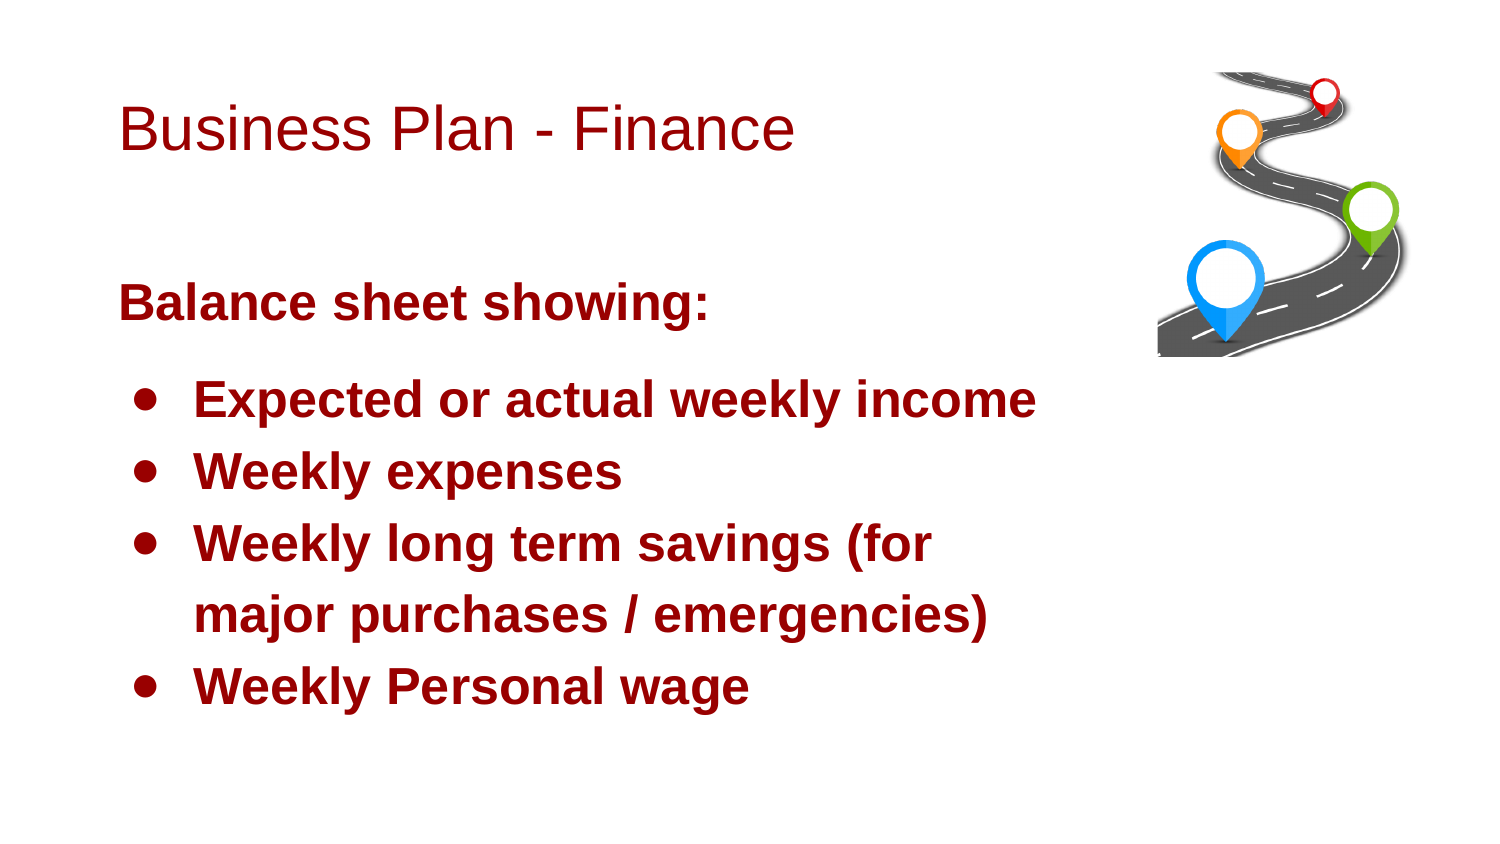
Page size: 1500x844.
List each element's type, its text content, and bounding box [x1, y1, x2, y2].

list Balance sheet showing: Expected or actual weekly income Weekly expenses Weekly long term savings (for major purchases / emergencies) Weekly Personal wage [103, 244, 1083, 758]
title Business Plan - Finance [103, 72, 1106, 167]
picture [1157, 72, 1412, 357]
